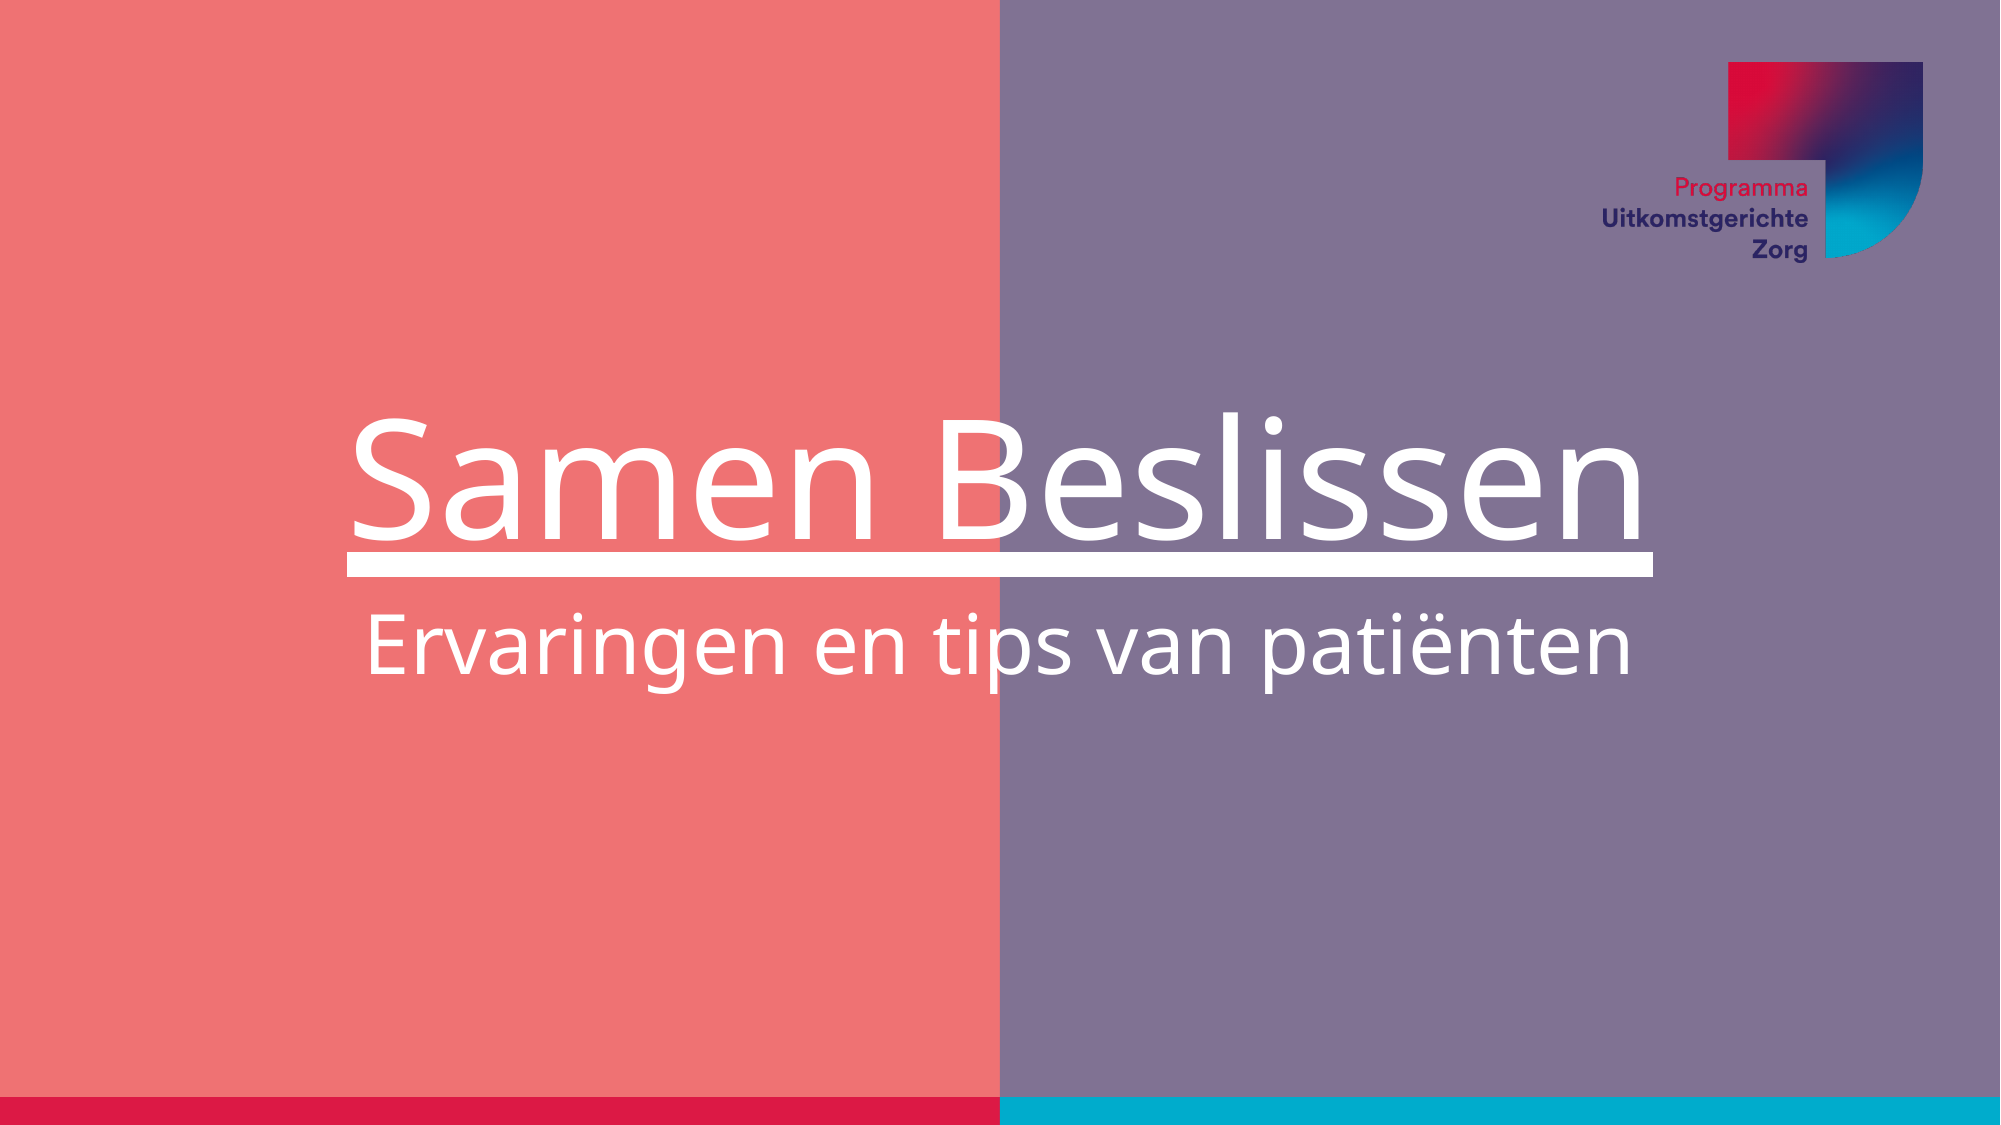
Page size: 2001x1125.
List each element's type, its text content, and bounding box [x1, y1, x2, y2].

picture [1603, 62, 1923, 263]
subtitle Ervaringen en tips van patiënten [249, 602, 1750, 863]
title Samen Beslissen [249, 184, 1750, 576]
